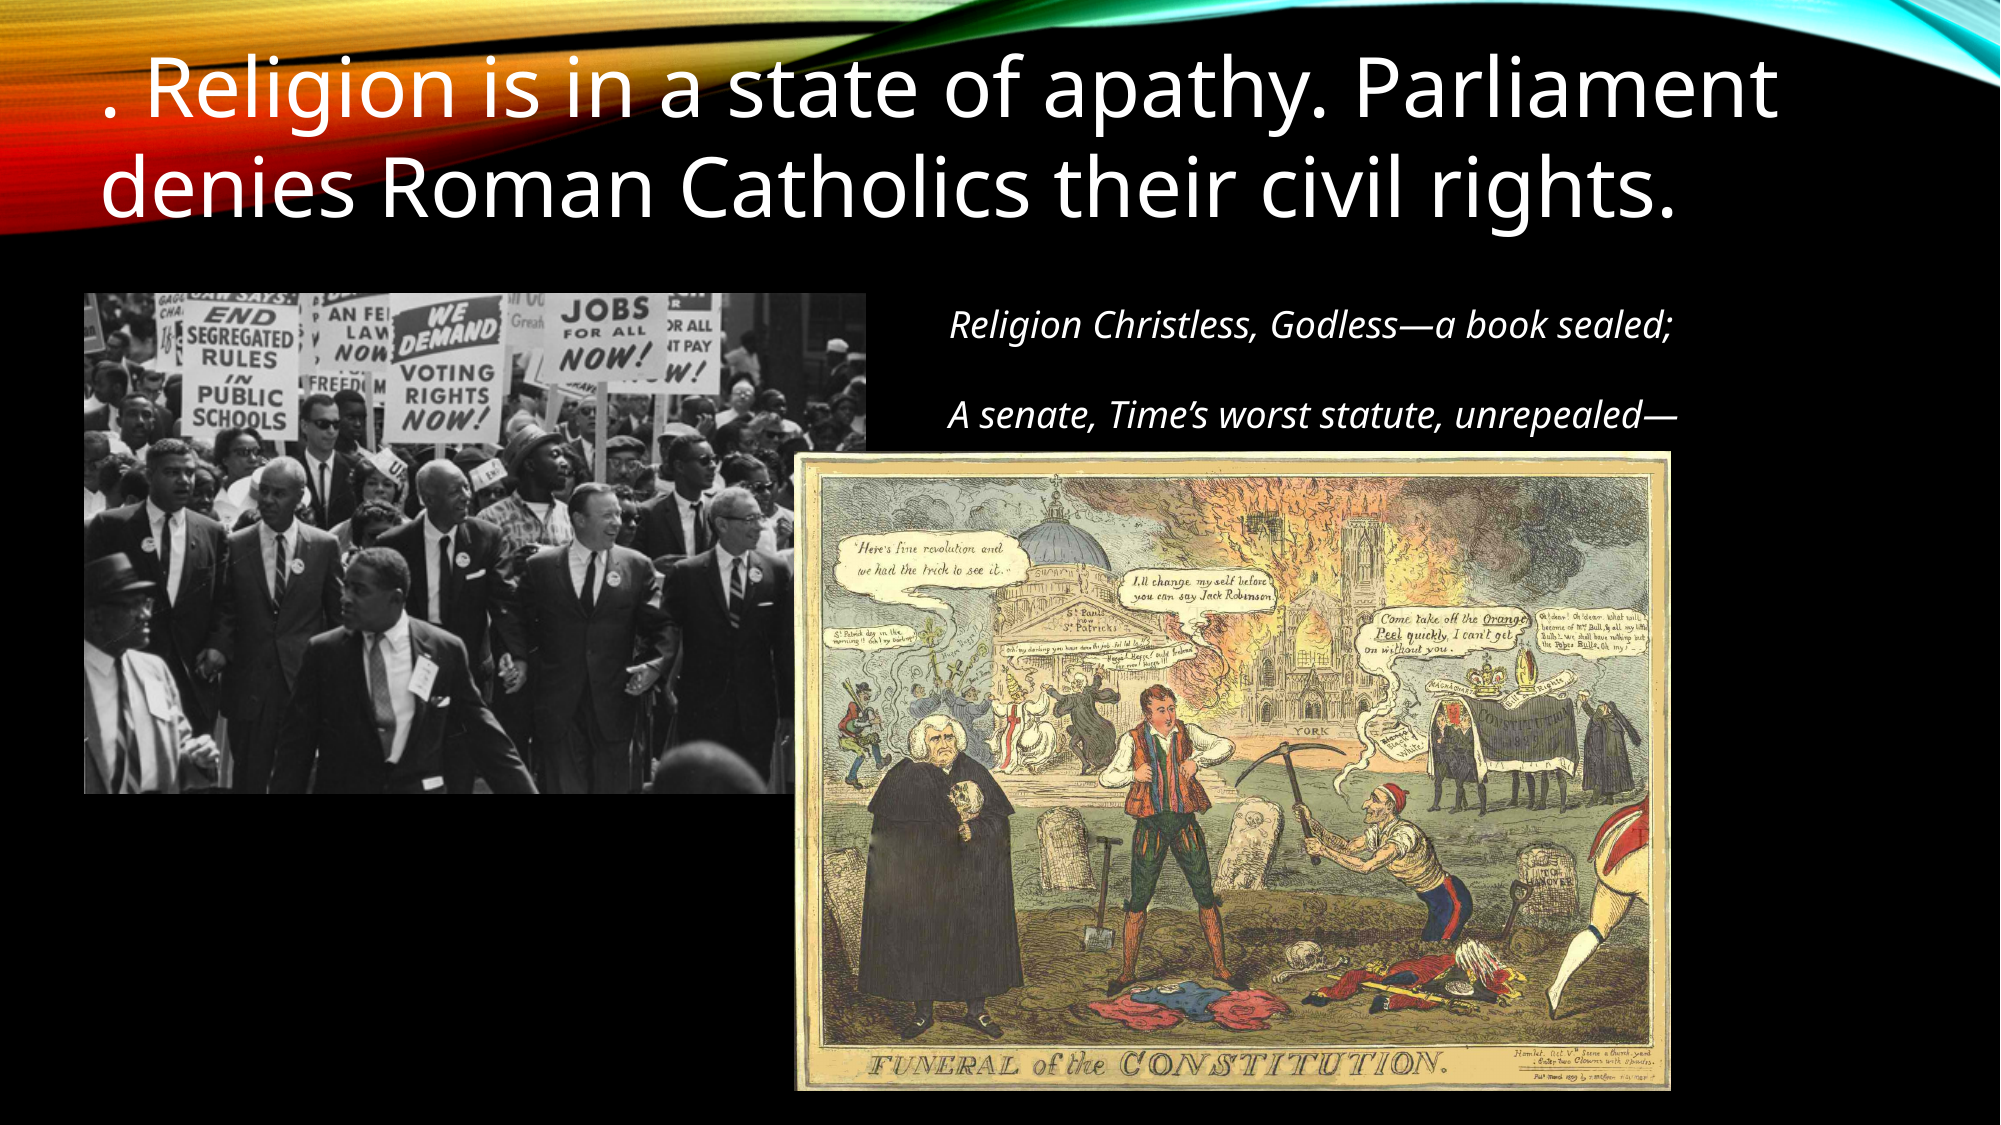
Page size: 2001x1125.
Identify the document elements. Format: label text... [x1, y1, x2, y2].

text_box Religion Christless, Godless—a book sealed; A senate, Time’s worst statute, unrepealed— [933, 293, 1934, 488]
picture [84, 292, 1671, 1092]
text_box . Religion is in a state of apathy. Parliament denies Roman Catholics their civil rights. [84, 26, 1888, 242]
picture [0, 0, 2000, 237]
